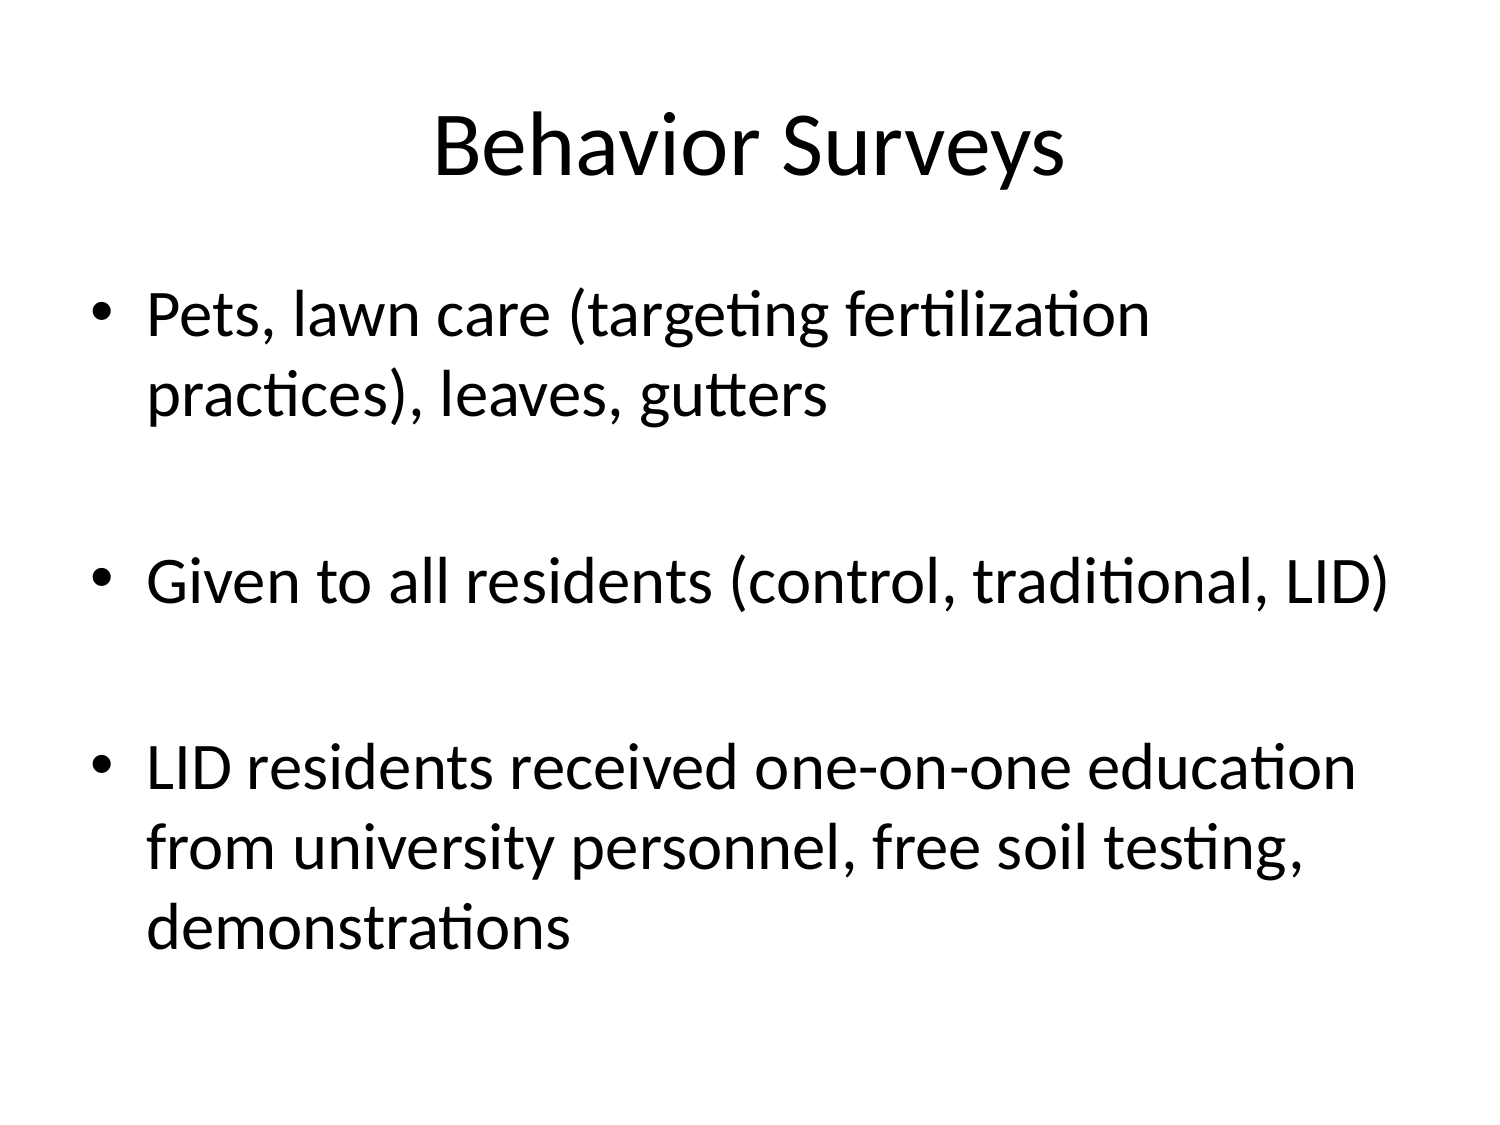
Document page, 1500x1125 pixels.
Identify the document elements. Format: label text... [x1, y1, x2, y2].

title Behavior Surveys [75, 45, 1425, 233]
list Pets, lawn care (targeting fertilization practices), leaves, gutters Given to all residents (control, traditional, LID) LID residents received one-on-one education from university personnel, free soil testing, demonstrations [75, 262, 1425, 1005]
